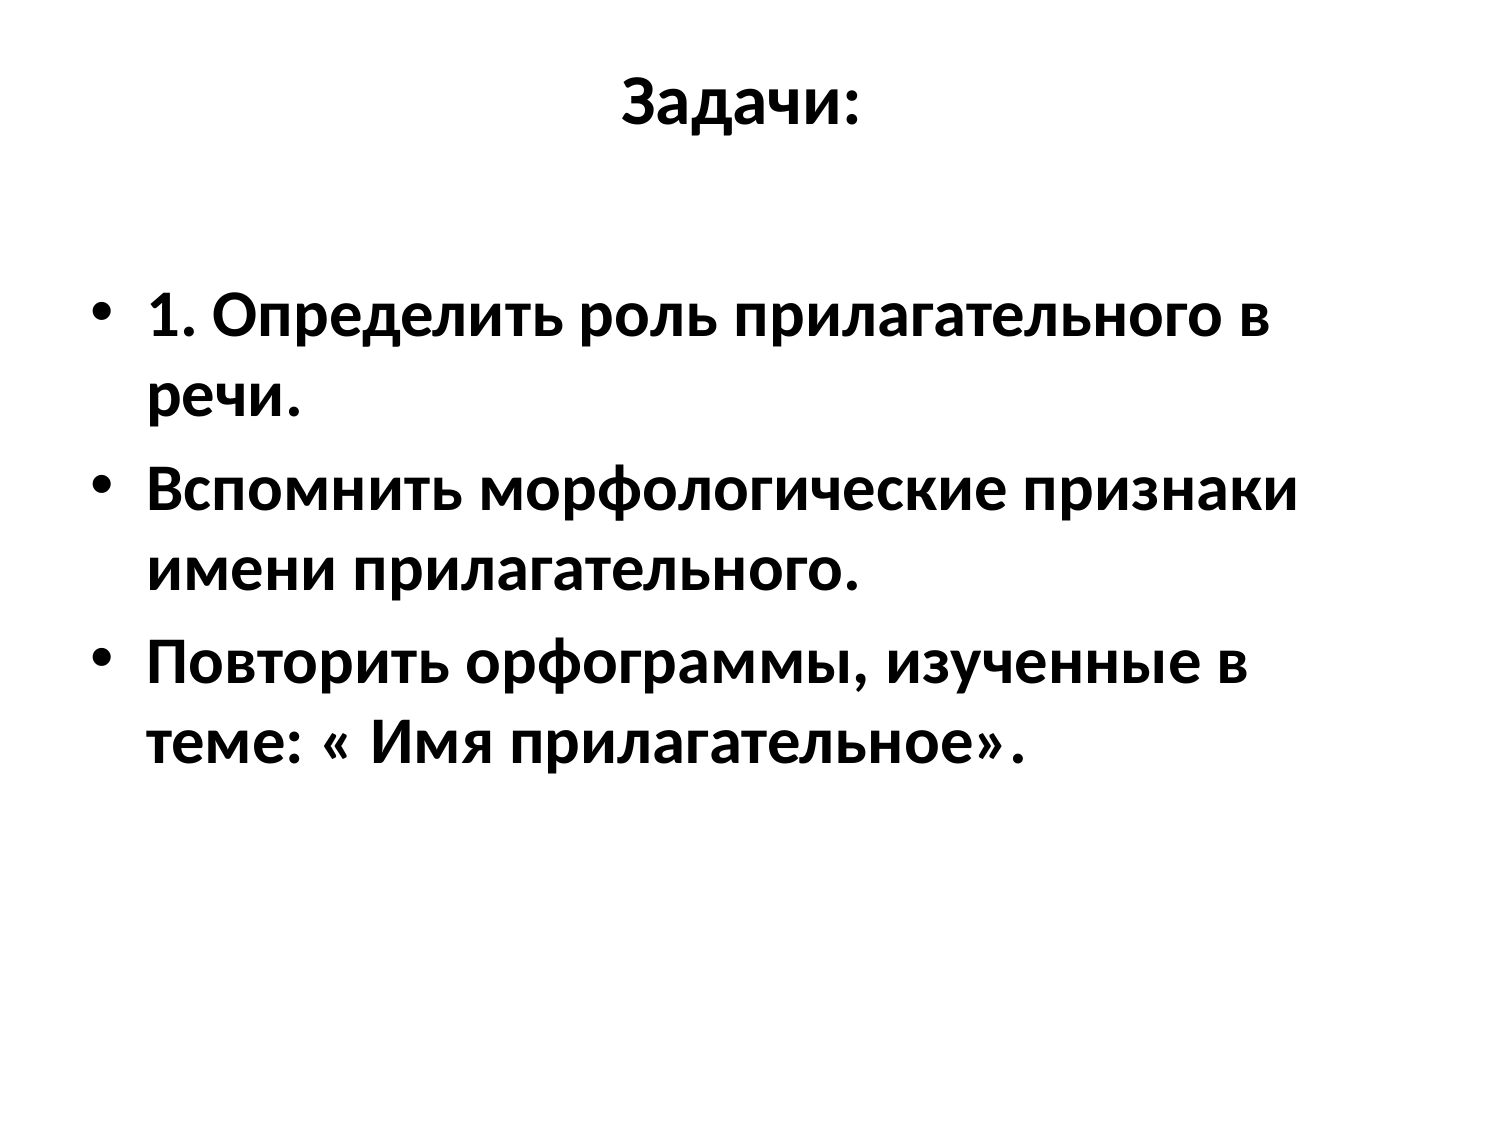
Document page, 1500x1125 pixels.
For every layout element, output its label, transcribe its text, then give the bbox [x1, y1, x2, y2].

title Задачи: [75, 45, 1425, 233]
list 1. Определить роль прилагательного в речи. Вспомнить морфологические признаки имени прилагательного. Повторить орфограммы, изученные в теме: « Имя прилагательное». [75, 262, 1425, 1005]
